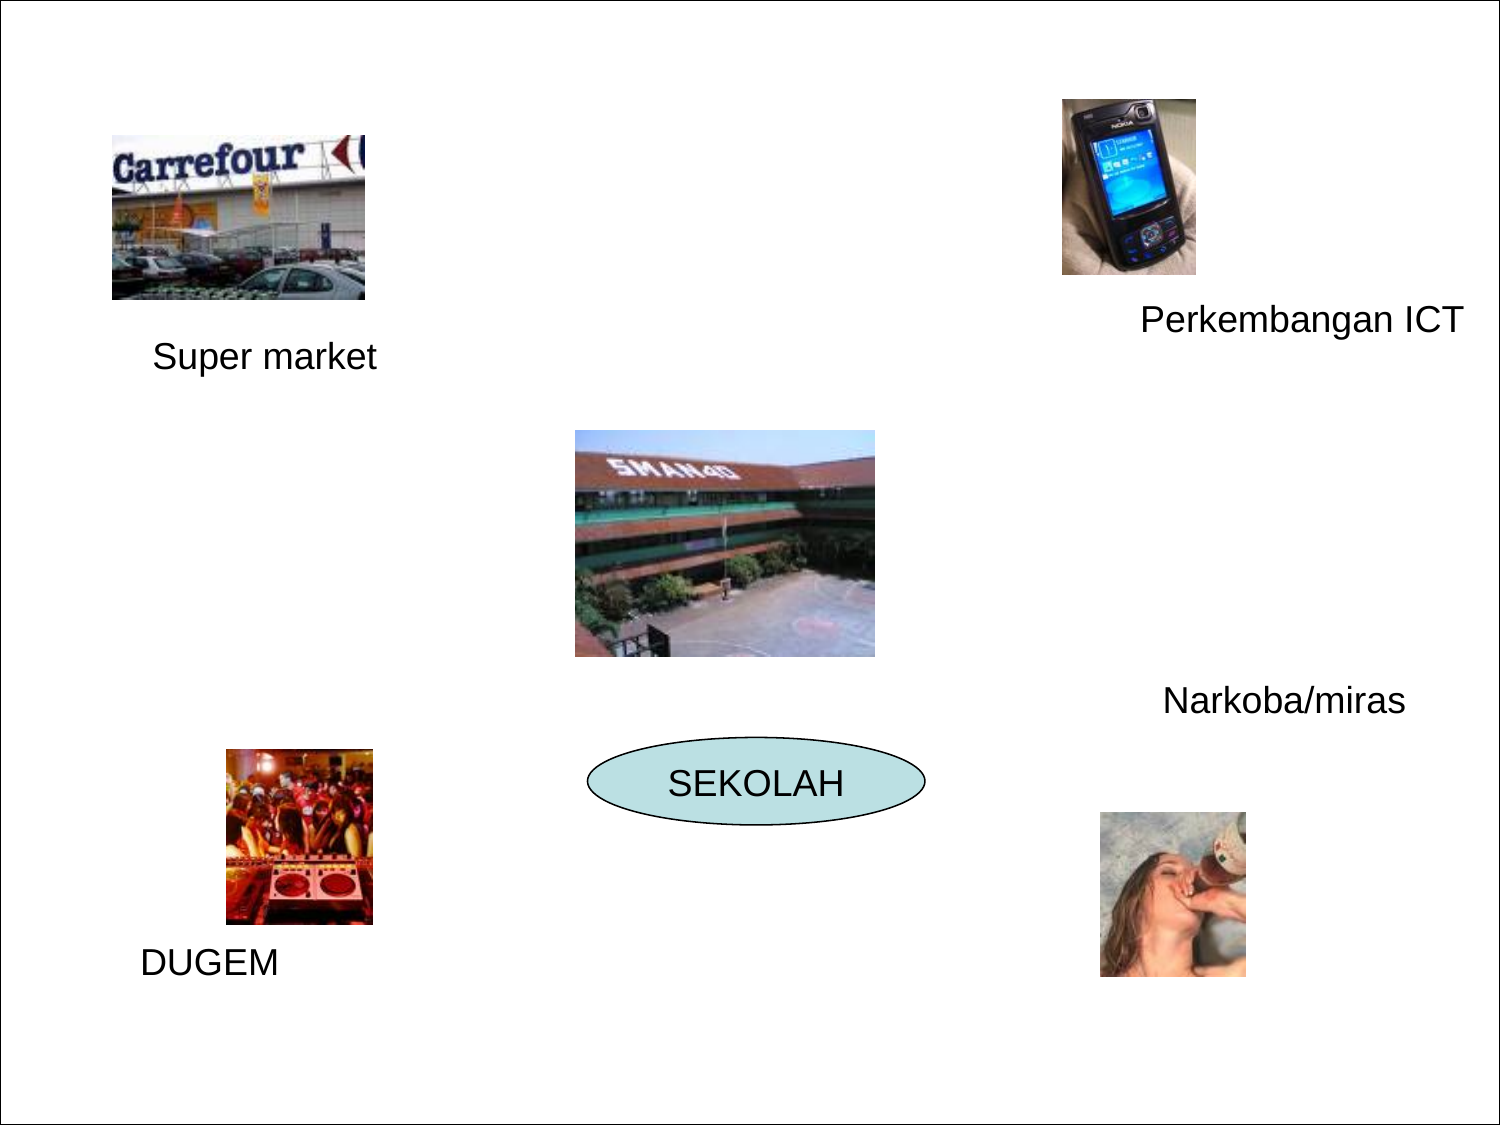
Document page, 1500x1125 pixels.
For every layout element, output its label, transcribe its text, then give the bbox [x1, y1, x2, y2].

text_box Super market [137, 324, 393, 385]
text_box [0, 0, 1500, 1125]
picture [574, 430, 876, 657]
text_box Narkoba/miras [1147, 668, 1421, 729]
text_box Perkembangan ICT [1125, 287, 1480, 348]
picture [112, 135, 365, 301]
picture [1062, 99, 1196, 276]
text_box DUGEM [125, 930, 295, 991]
text_box SEKOLAH [587, 737, 925, 825]
picture [226, 749, 373, 926]
picture [1099, 812, 1246, 977]
